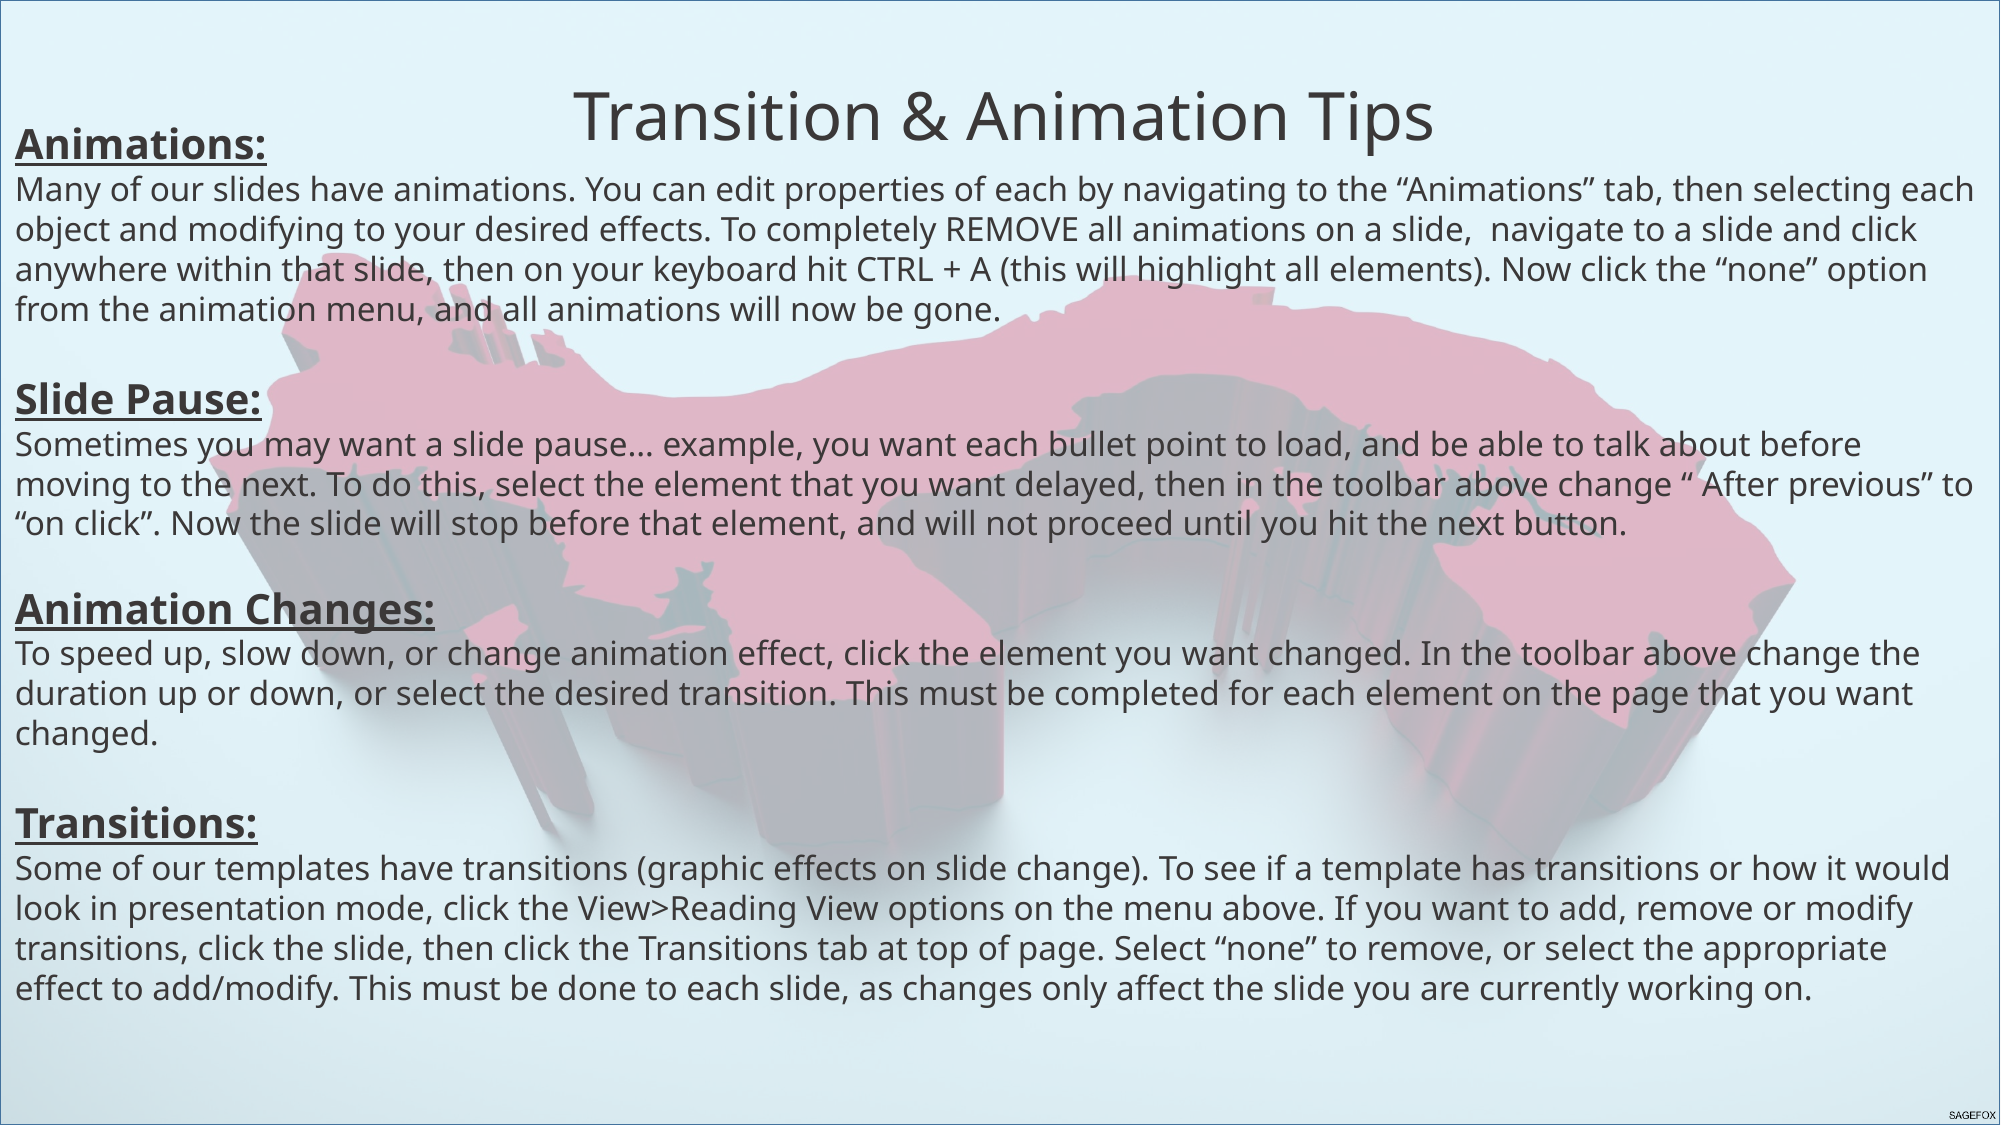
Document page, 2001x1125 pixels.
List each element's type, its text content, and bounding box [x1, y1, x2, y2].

title Transition & Animation Tips [477, 59, 1532, 177]
text_box Animations: Many of our slides have animations. You can edit properties of each by navigating to the “Animations” tab, then selecting each object and modifying to your desired effects. To completely REMOVE all animations on a slide, navigate to a slide and click anywhere within that slide, then on your keyboard hit CTRL + A (this will highlight all elements). Now click the “none” option from the animation menu, and all animations will now be gone. Slide Pause: Sometimes you may want a slide pause… example, you want each bullet point to load, and be able to talk about before moving to the next. To do this, select the element that you want delayed, then in the toolbar above change “ After previous” to “on click”. Now the slide will stop before that element, and will not proceed until you hit the next button. Animation Changes: To speed up, slow down, or change animation effect, click the element you want changed. In the toolbar above change the duration up or down, or select the desired transition. This must be completed for each element on the page that you want changed. Transitions: Some of our templates have transitions (graphic effects on slide change). To see if a template has transitions or how it would look in presentation mode, click the View>Reading View options on the menu above. If you want to add, remove or modify transitions, click the slide, then click the Transitions tab at top of page. Select “none” to remove, or select the appropriate effect to add/modify. This must be done to each slide, as changes only affect the slide you are currently working on. [0, 0, 2000, 1125]
